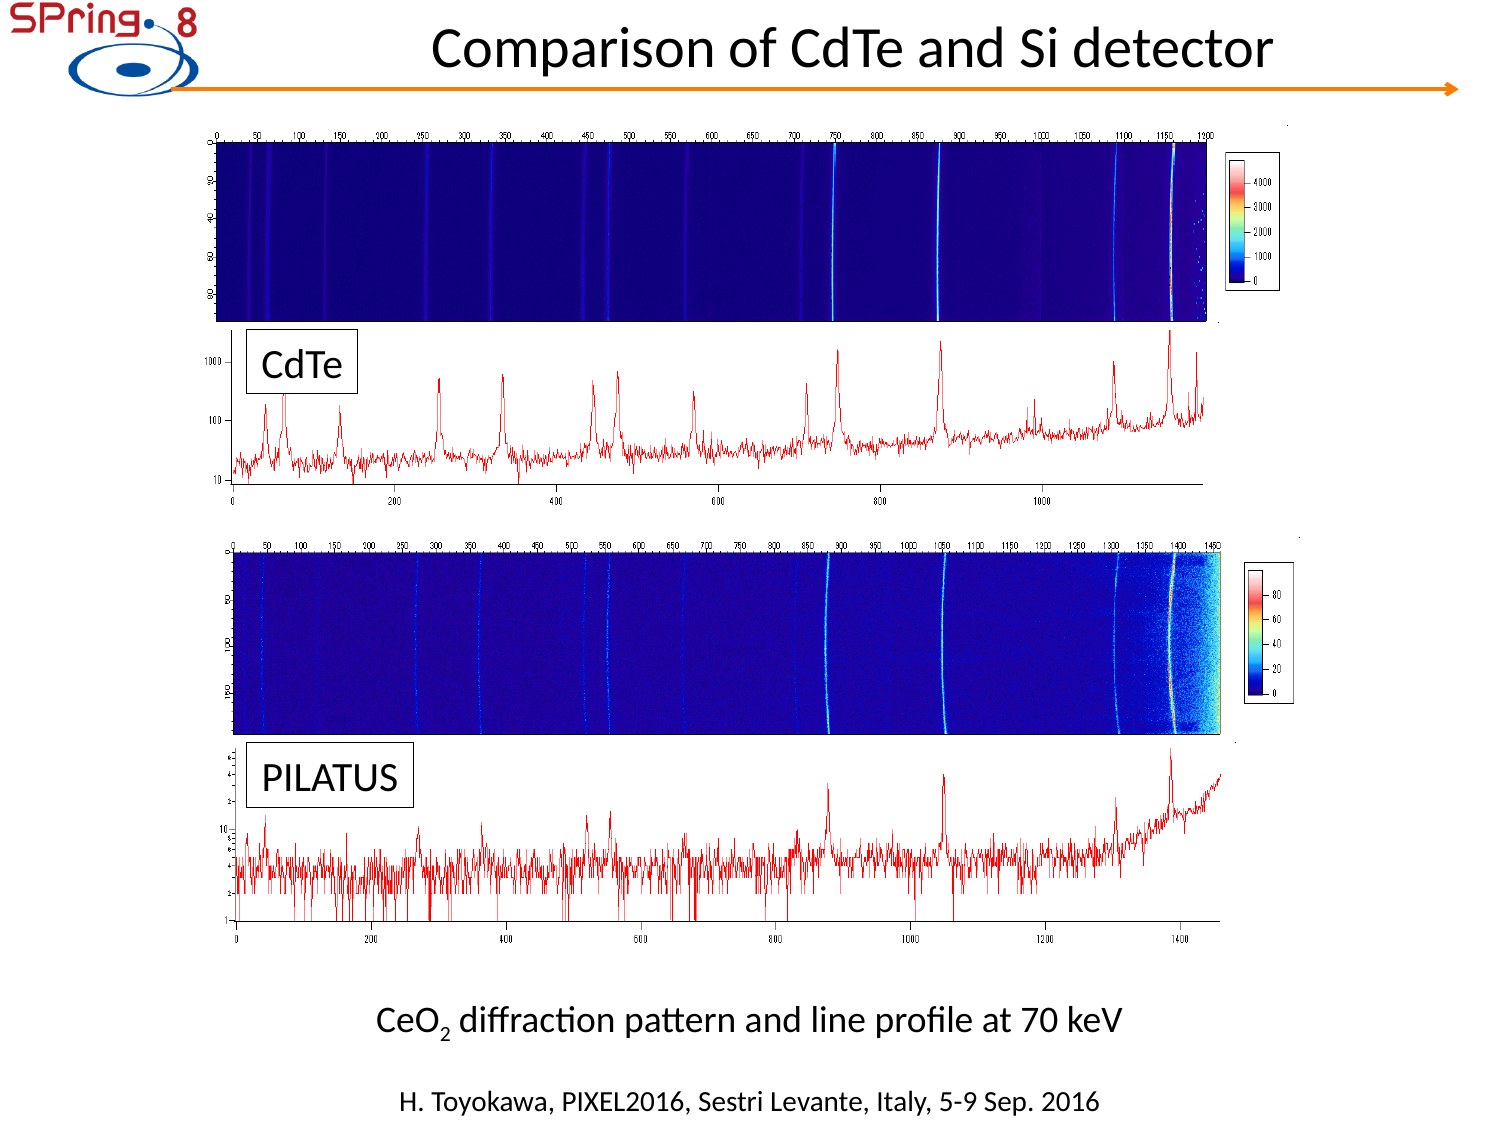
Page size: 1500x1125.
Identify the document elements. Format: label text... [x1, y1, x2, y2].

text_box CeO2 diffraction pattern and line profile at 70 keV [361, 987, 1139, 1054]
title Comparison of CdTe and Si detector [206, 0, 1500, 90]
picture [0, 0, 207, 108]
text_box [200, 125, 1300, 953]
